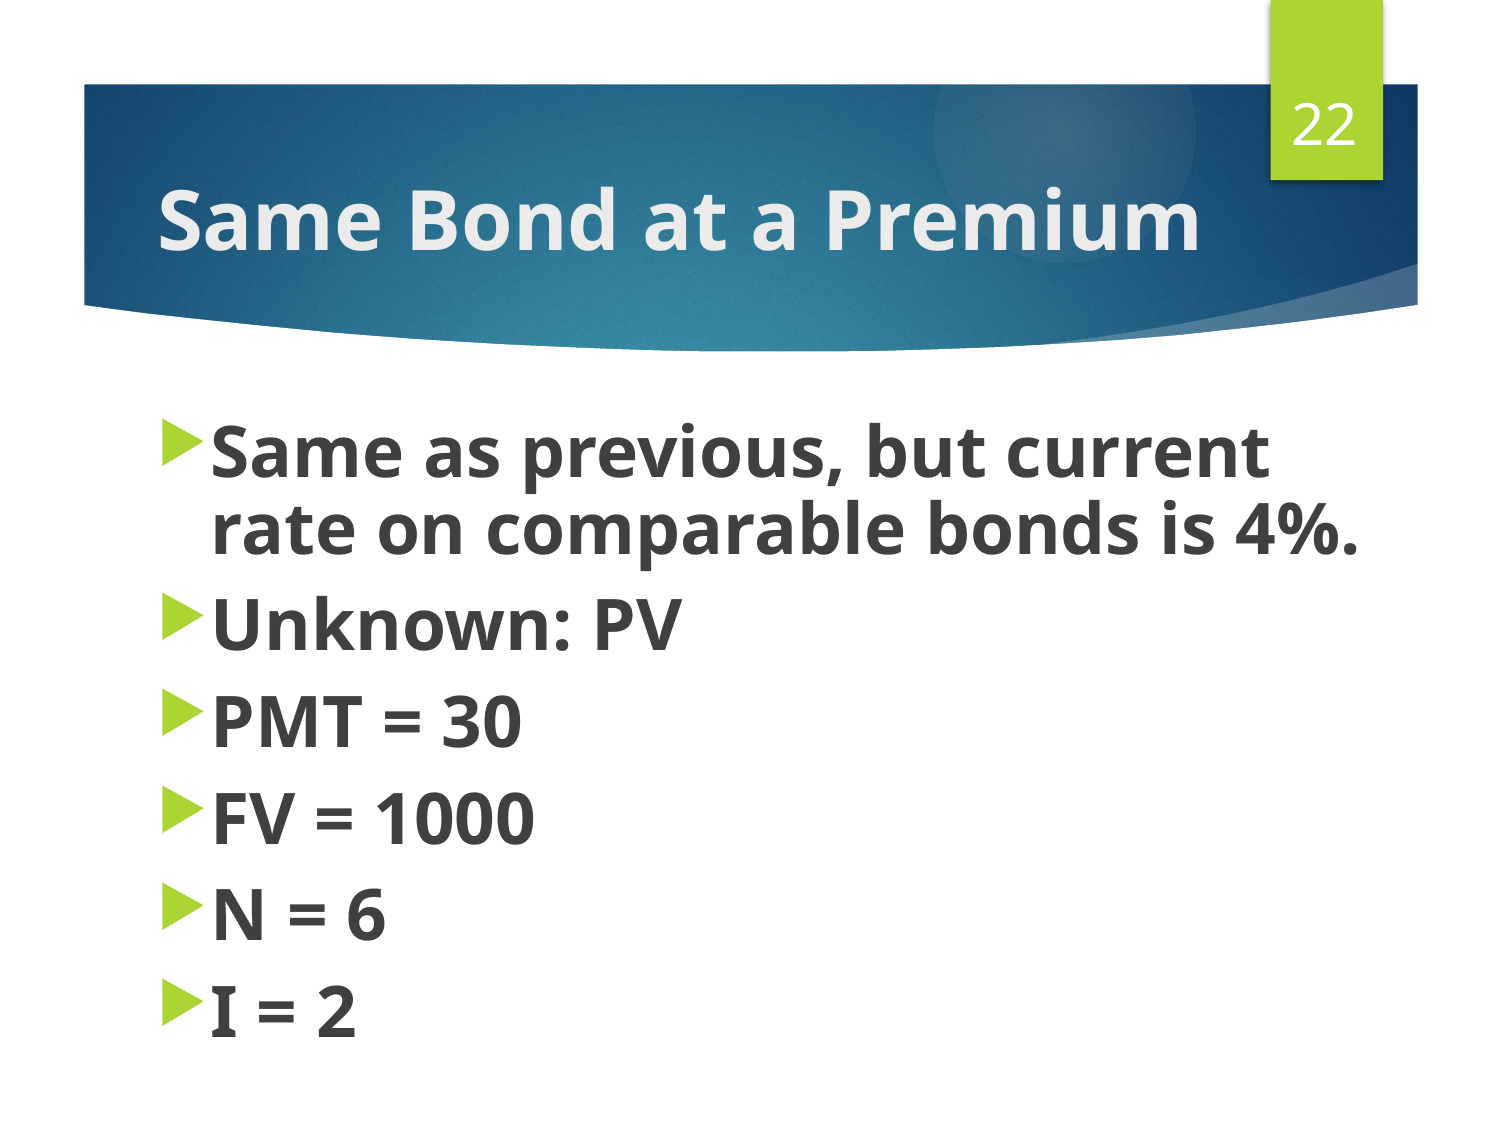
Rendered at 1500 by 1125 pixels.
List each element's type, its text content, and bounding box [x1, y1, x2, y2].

list Same as previous, but current rate on comparable bonds is 4%. Unknown: PV PMT = 30 FV = 1000 N = 6 I = 2 [142, 408, 1450, 1063]
title Same Bond at a Premium [142, 111, 1255, 324]
slide_number 22 [1259, 48, 1390, 175]
